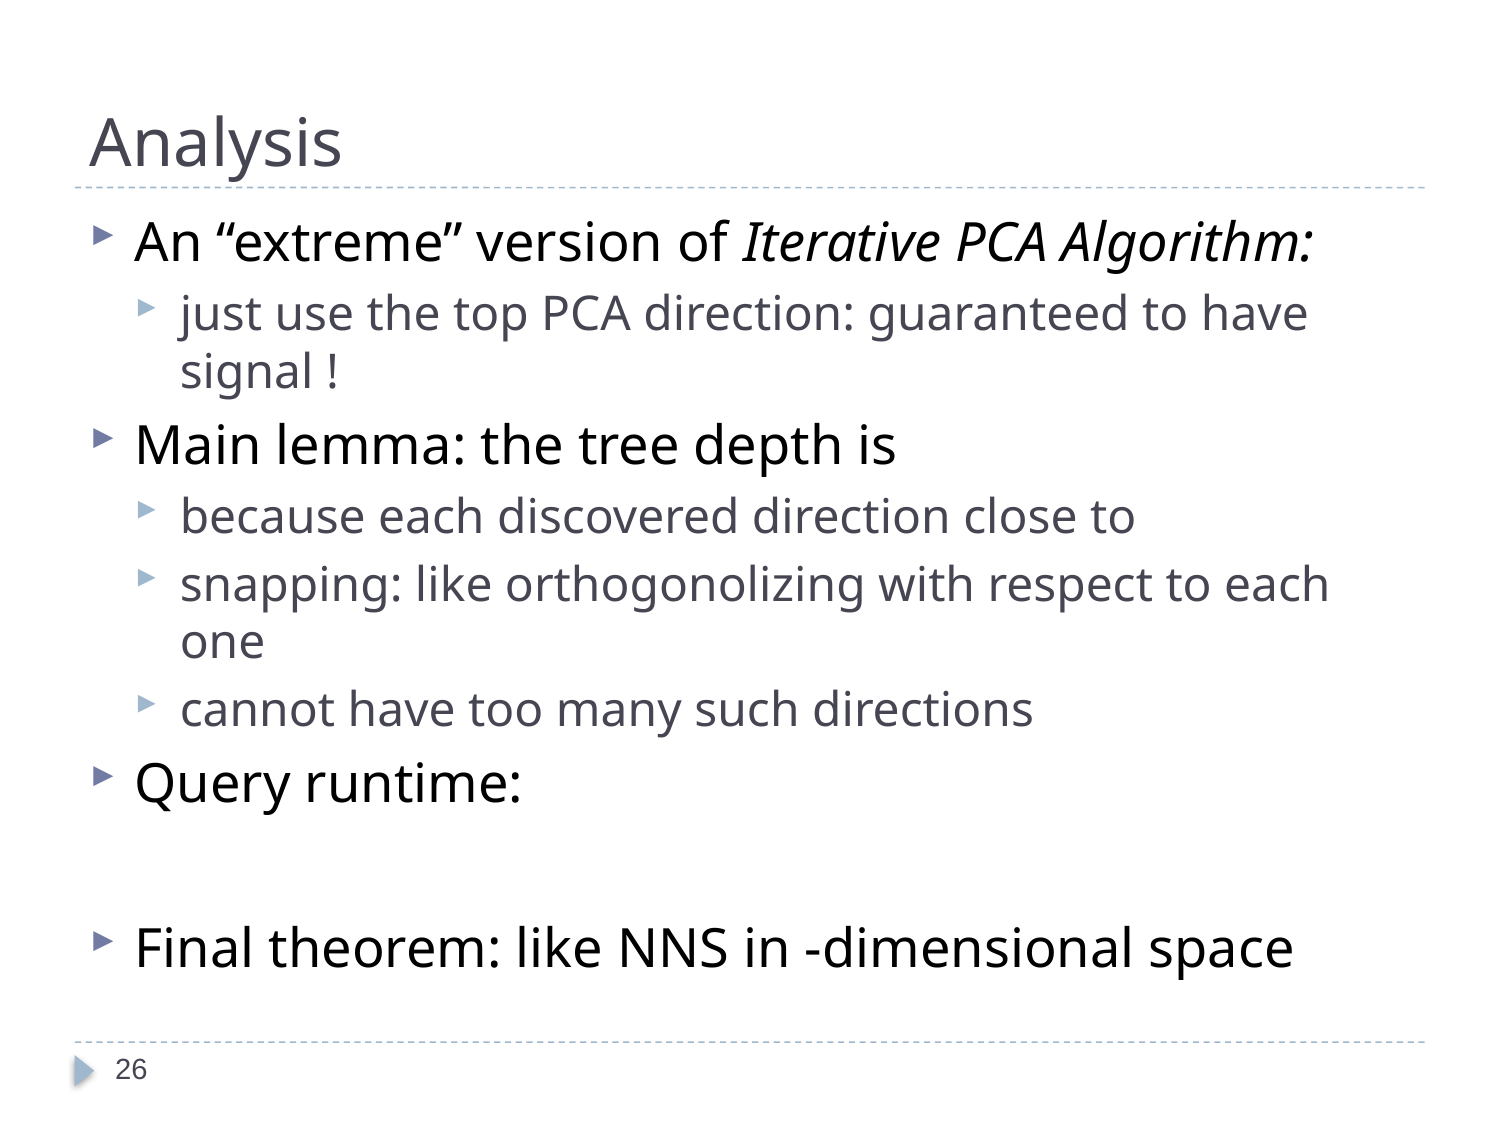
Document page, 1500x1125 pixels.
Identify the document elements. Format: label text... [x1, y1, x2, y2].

title Analysis [75, 24, 1425, 188]
slide_number 26 [100, 1042, 426, 1103]
